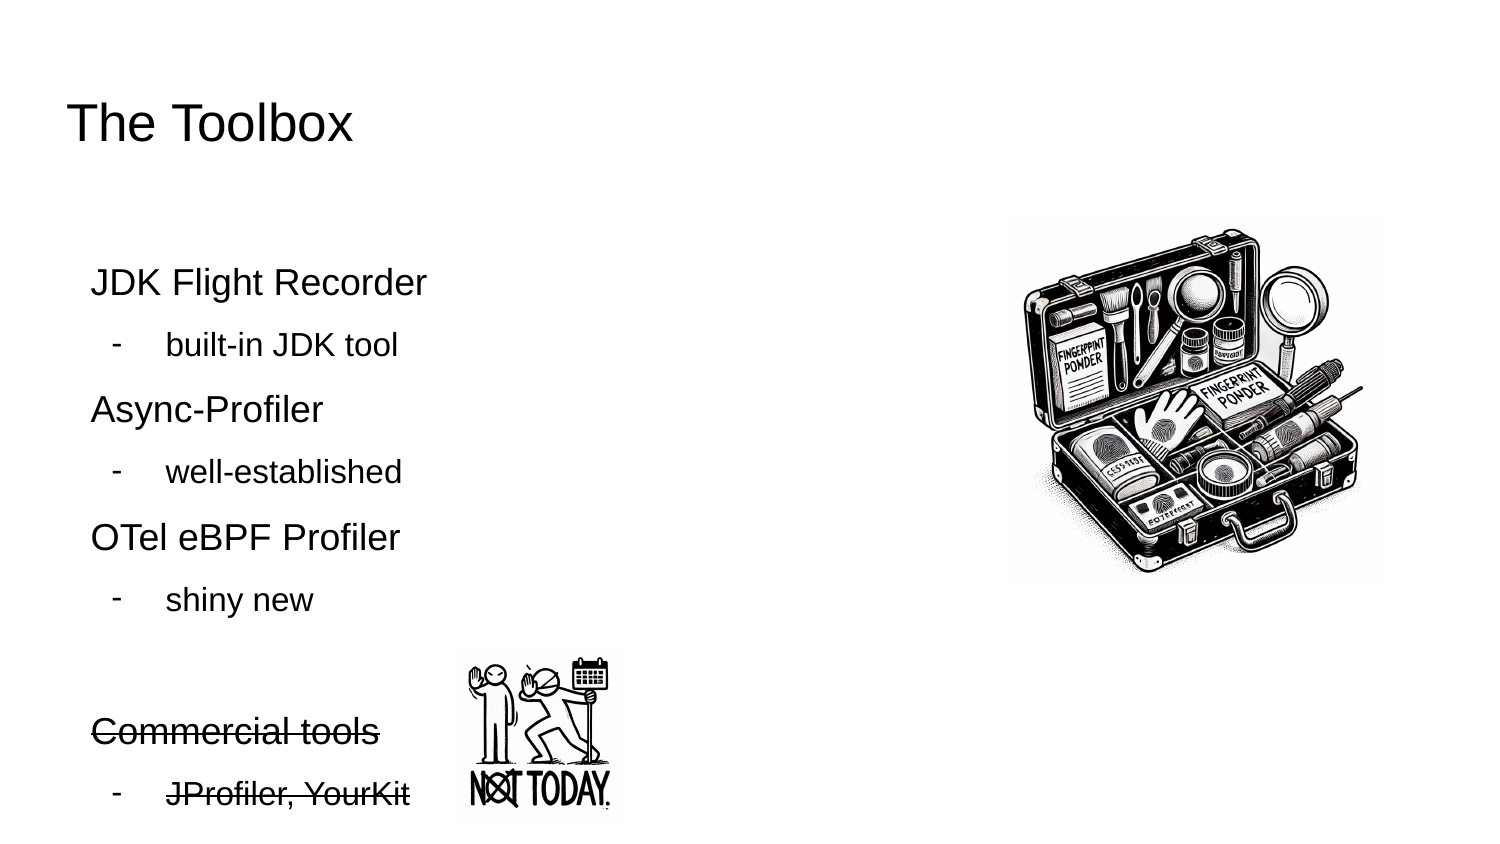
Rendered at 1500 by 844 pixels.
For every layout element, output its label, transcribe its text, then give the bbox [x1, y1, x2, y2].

text_box JDK Flight Recorder built-in JDK tool Async-Profiler well-established OTel eBPF Profiler shiny new Commercial tools JProfiler, YourKit [75, 220, 976, 799]
picture [453, 648, 627, 822]
title The Toolbox [51, 72, 1449, 167]
picture [1008, 215, 1380, 587]
